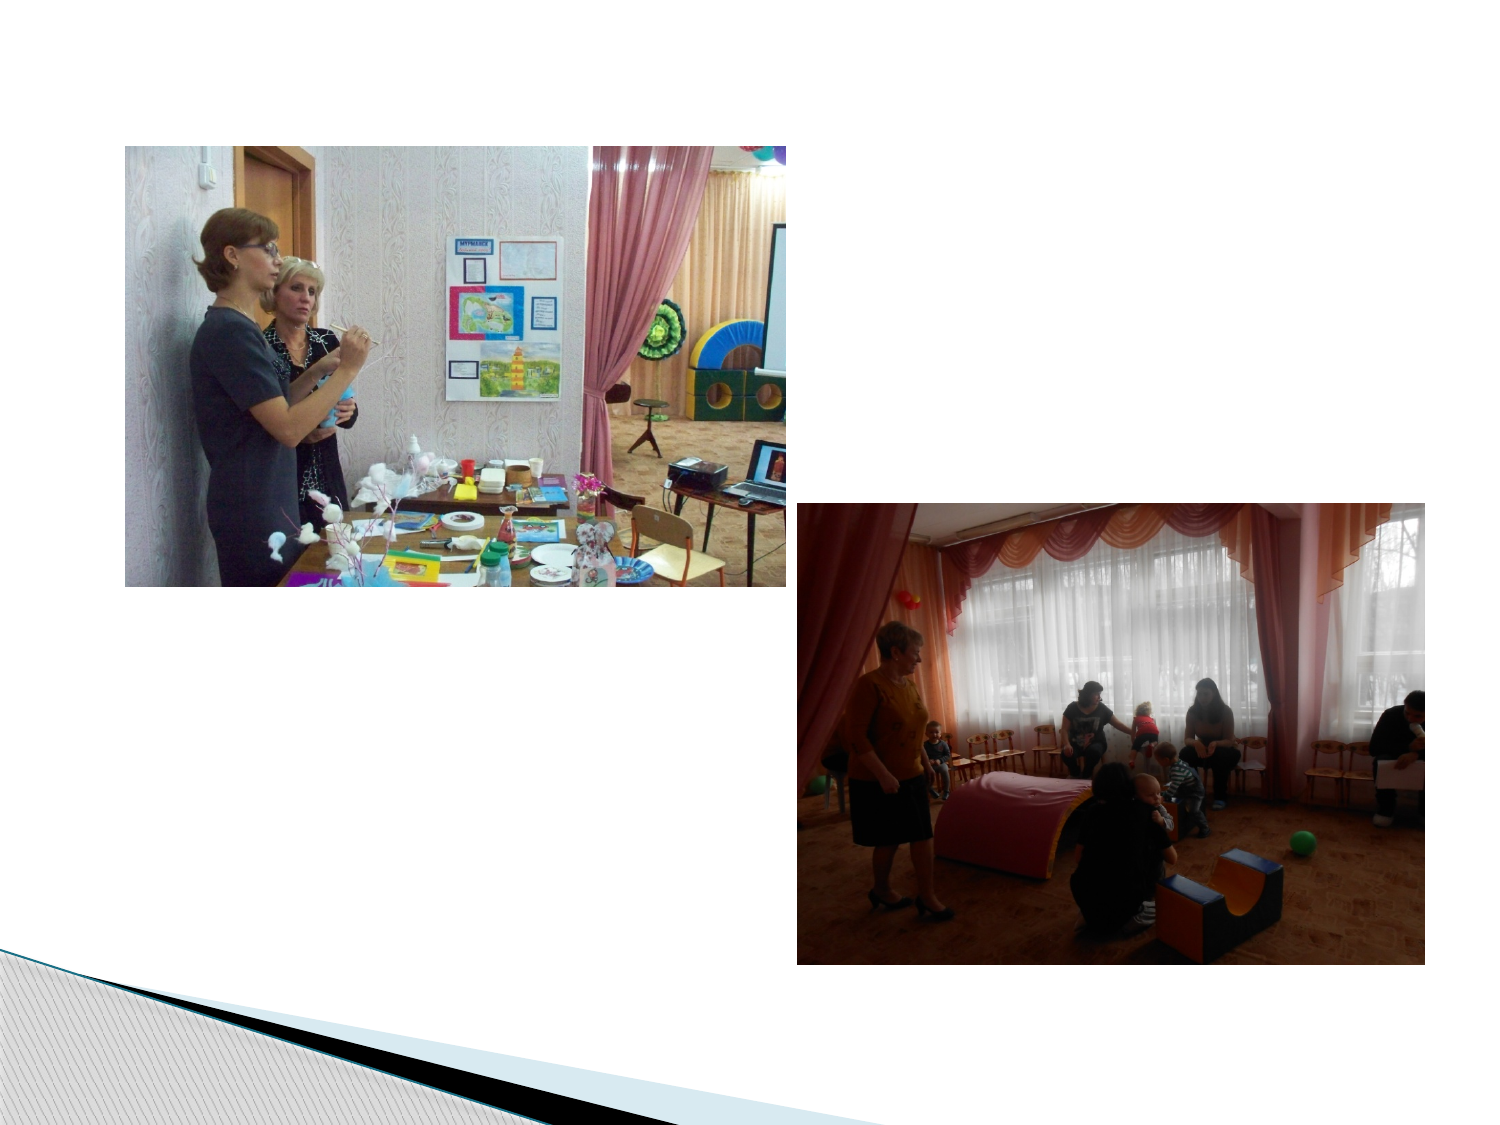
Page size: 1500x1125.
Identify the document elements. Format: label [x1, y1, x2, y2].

picture [796, 502, 1425, 965]
picture [124, 146, 786, 587]
